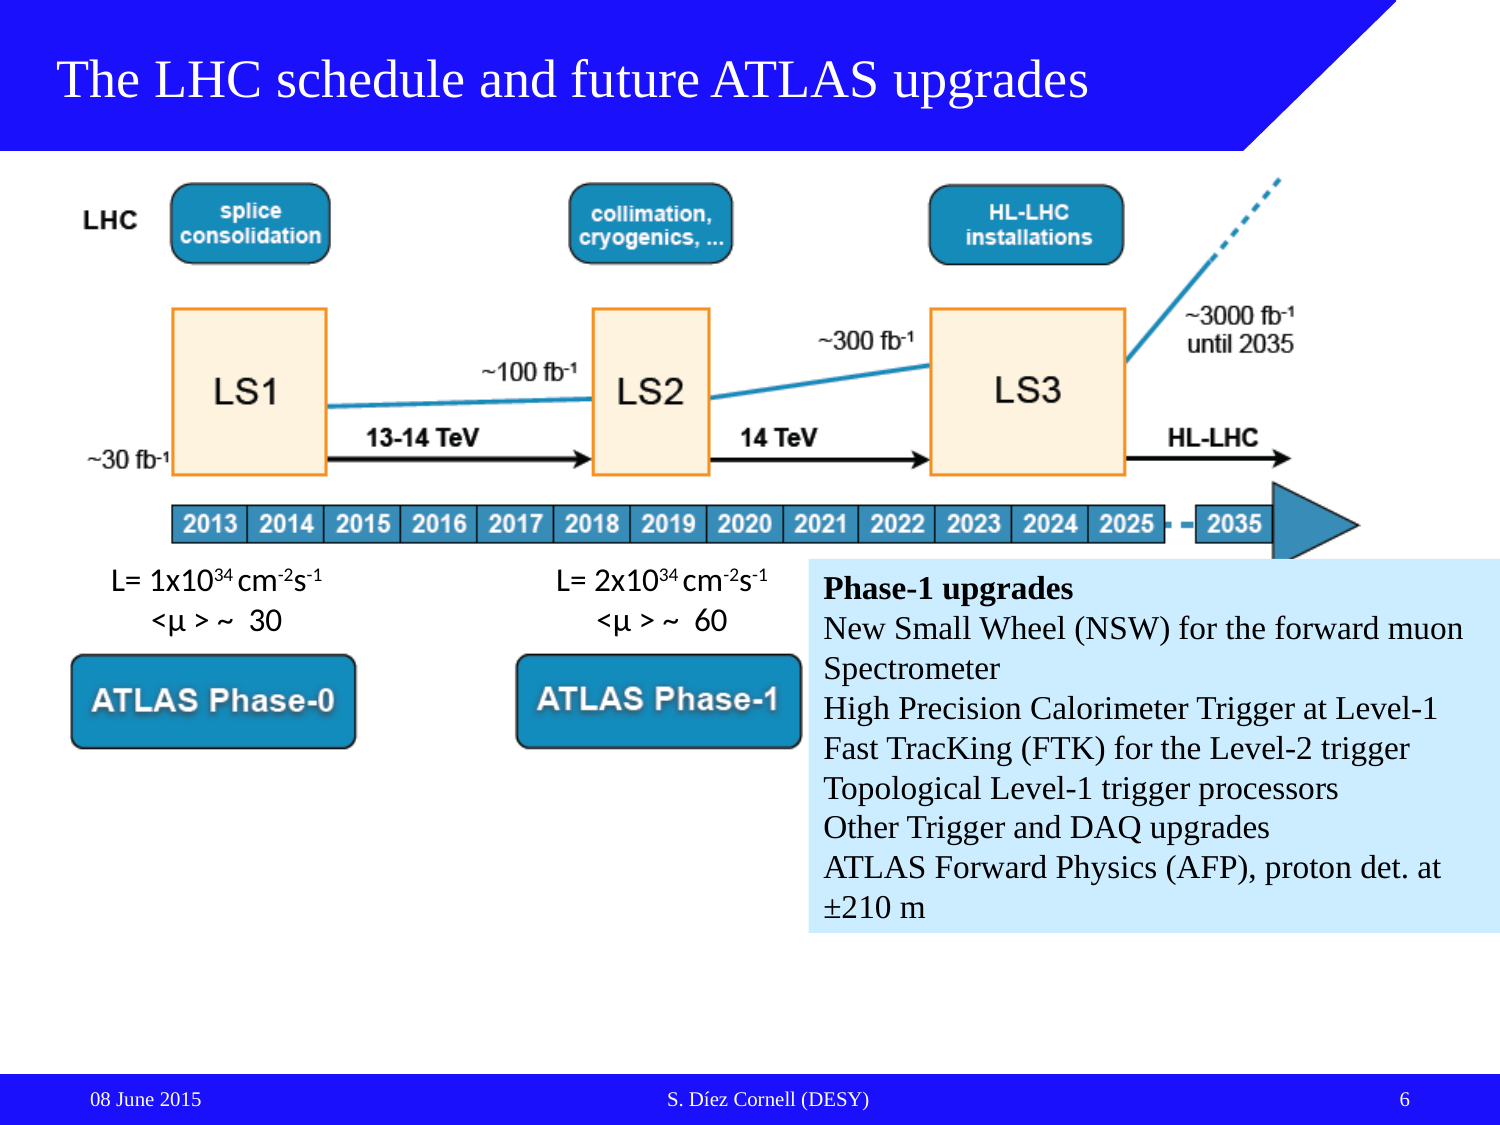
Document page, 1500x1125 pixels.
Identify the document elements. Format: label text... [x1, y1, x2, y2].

footer S. Díez Cornell (DESY) [501, 1082, 1035, 1119]
title The LHC schedule and future ATLAS upgrades [41, 0, 1392, 153]
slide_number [75, 1082, 293, 1119]
slide_number 6 [1347, 1081, 1425, 1118]
text_box Phase-1 upgrades New Small Wheel (NSW) for the forward muon Spectrometer High Precision Calorimeter Trigger at Level-1 Fast TracKing (FTK) for the Level-2 trigger Topological Level-1 trigger processors Other Trigger and DAQ upgrades ATLAS Forward Physics (AFP), proton det. at ±210 m [808, 558, 1500, 933]
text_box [70, 169, 1362, 762]
